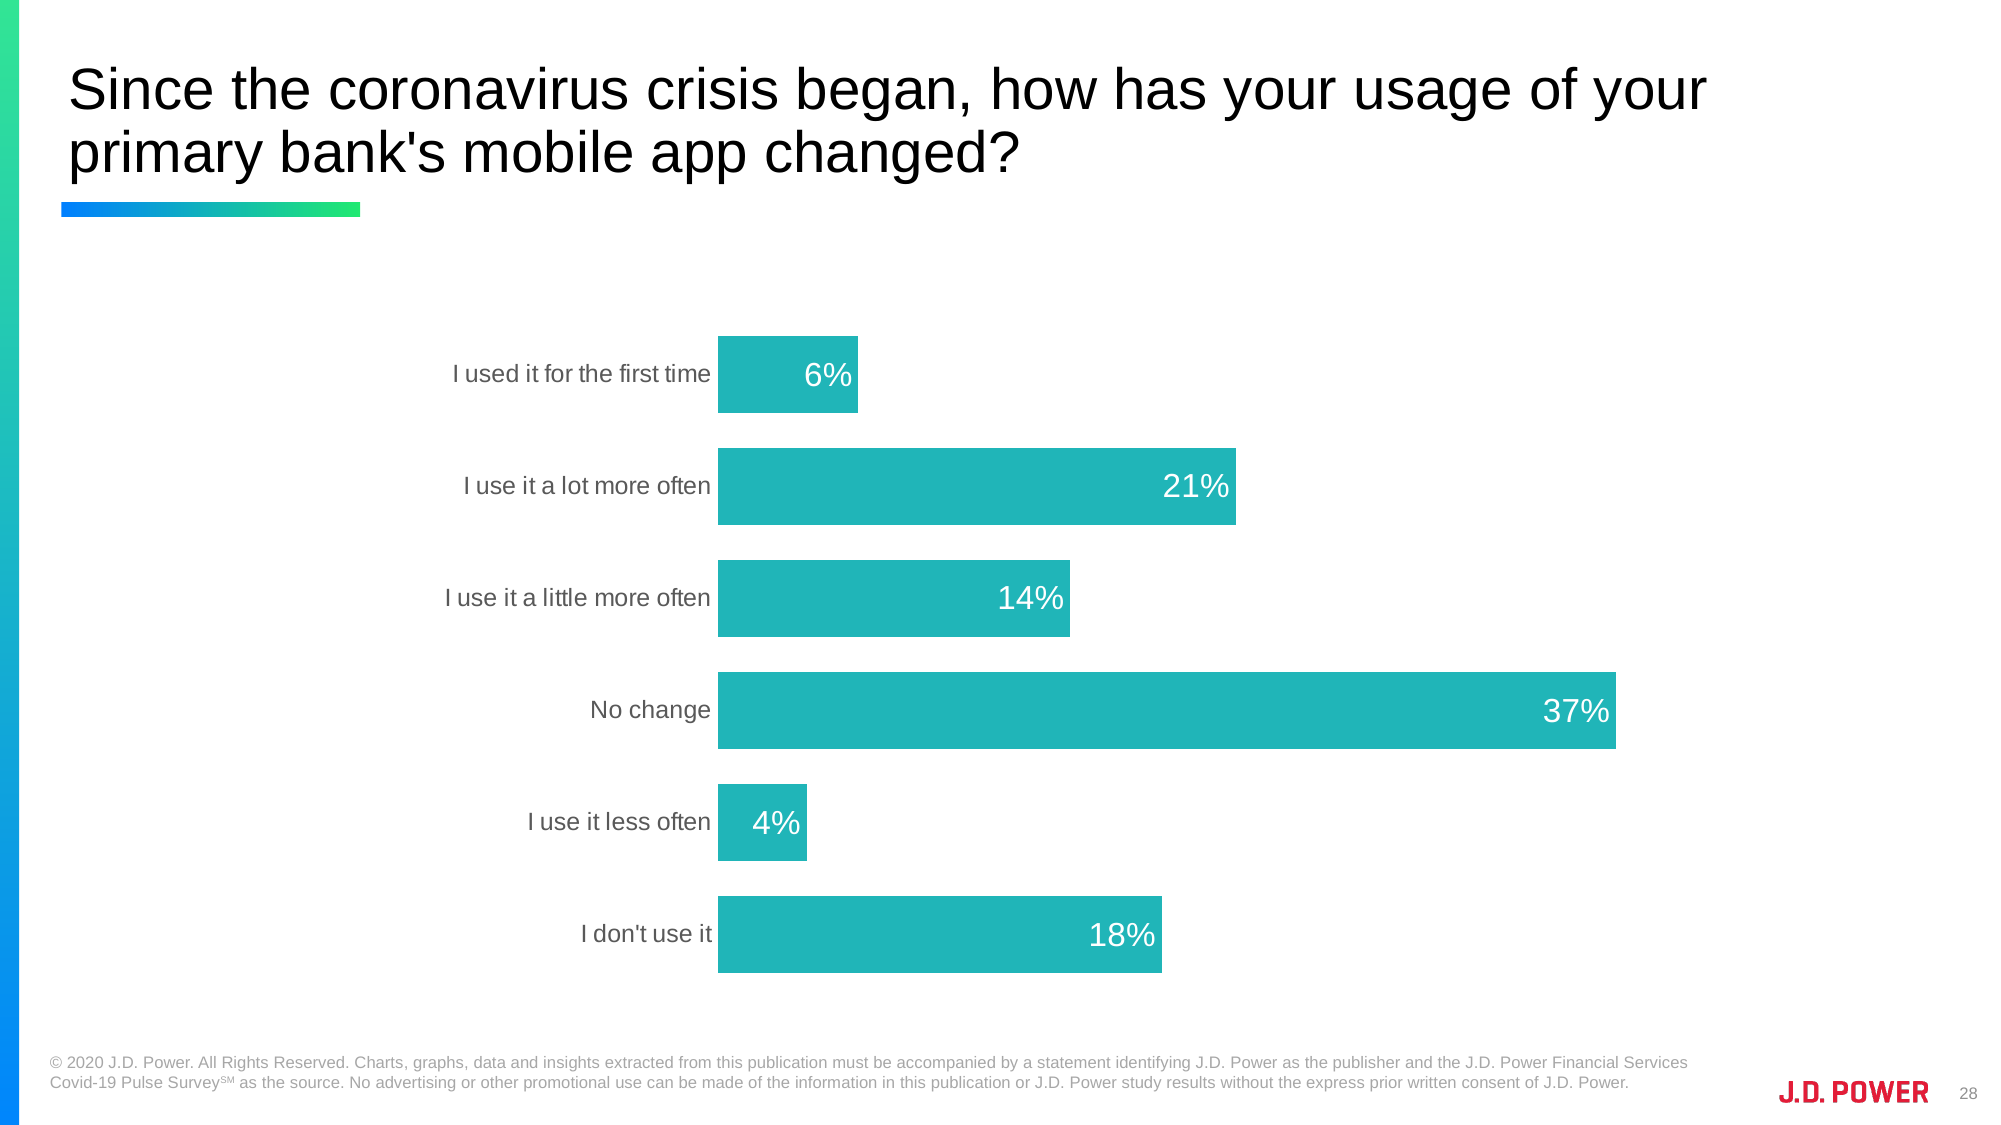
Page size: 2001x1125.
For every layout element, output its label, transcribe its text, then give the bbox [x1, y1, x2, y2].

chart [210, 293, 1722, 991]
picture [1778, 1080, 1929, 1103]
title Since the coronavirus crisis began, how has your usage of your primary bank's mobile app changed? [61, 57, 1722, 178]
